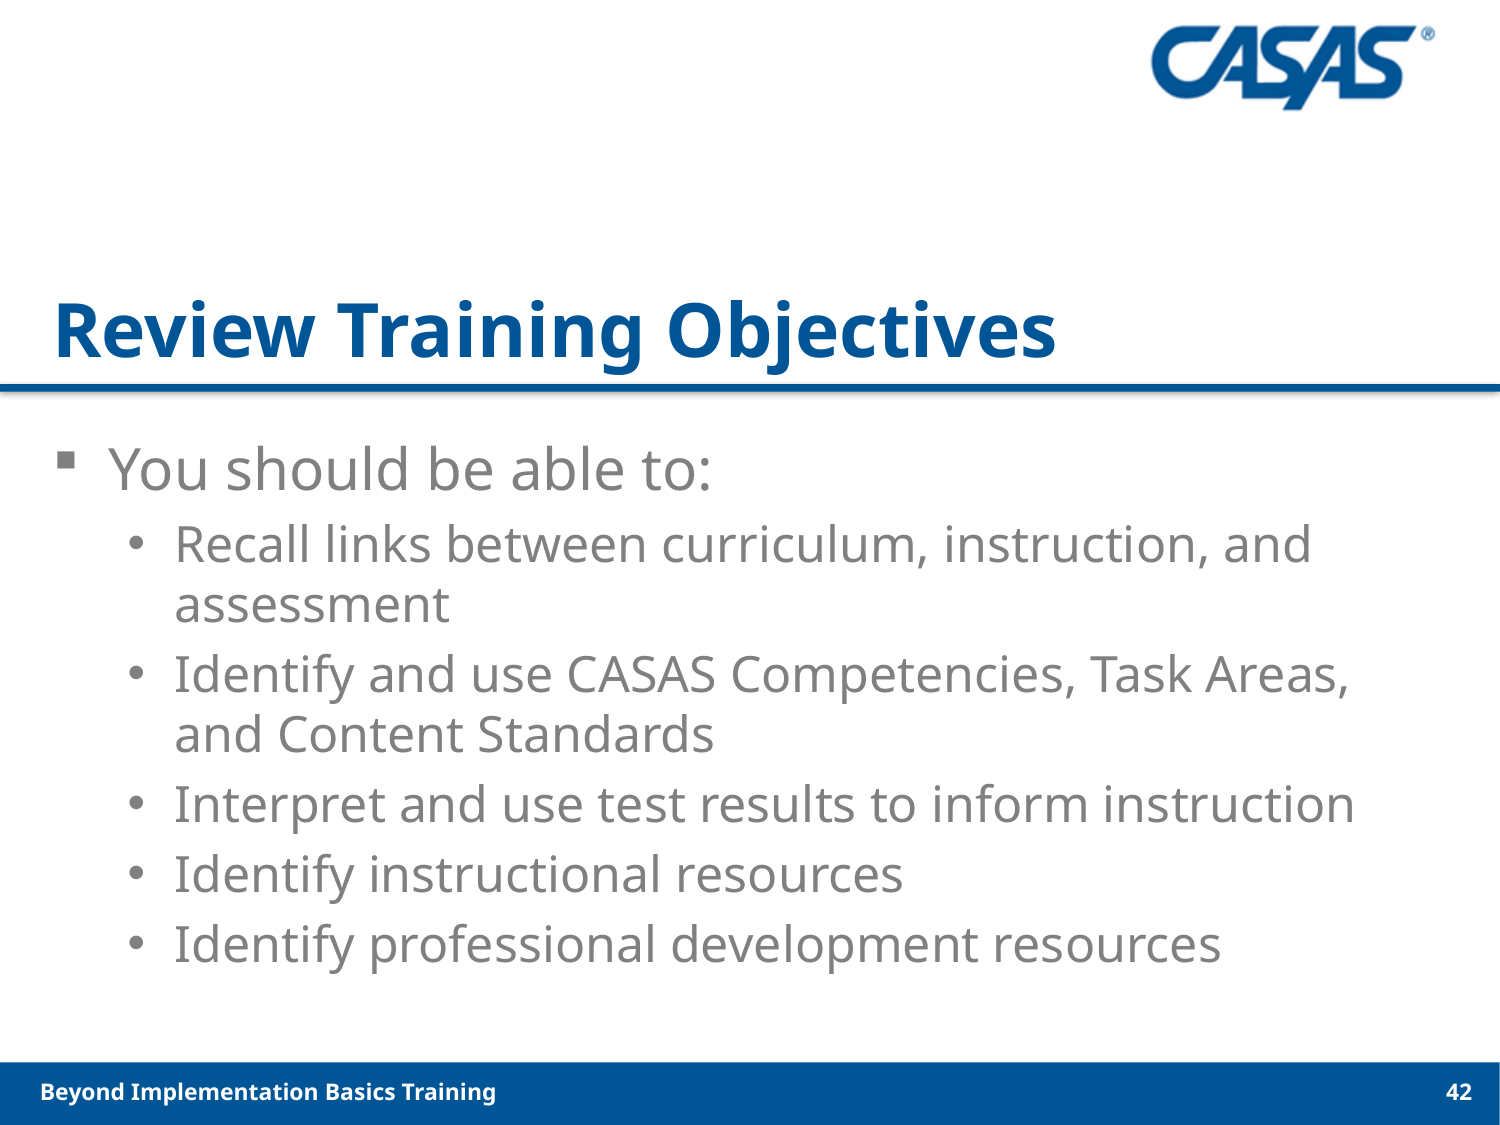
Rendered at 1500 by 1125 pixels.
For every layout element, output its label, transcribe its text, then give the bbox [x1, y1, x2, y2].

title Review Training Objectives [37, 137, 1463, 380]
slide_number 42 [1137, 1069, 1488, 1111]
footer Beyond Implementation Basics Training [24, 1069, 600, 1120]
list You should be able to: Recall links between curriculum, instruction, and assessment Identify and use CASAS Competencies, Task Areas, and Content Standards Interpret and use test results to inform instruction Identify instructional resources Identify professional development resources [37, 425, 1463, 1038]
picture [1148, 23, 1438, 113]
